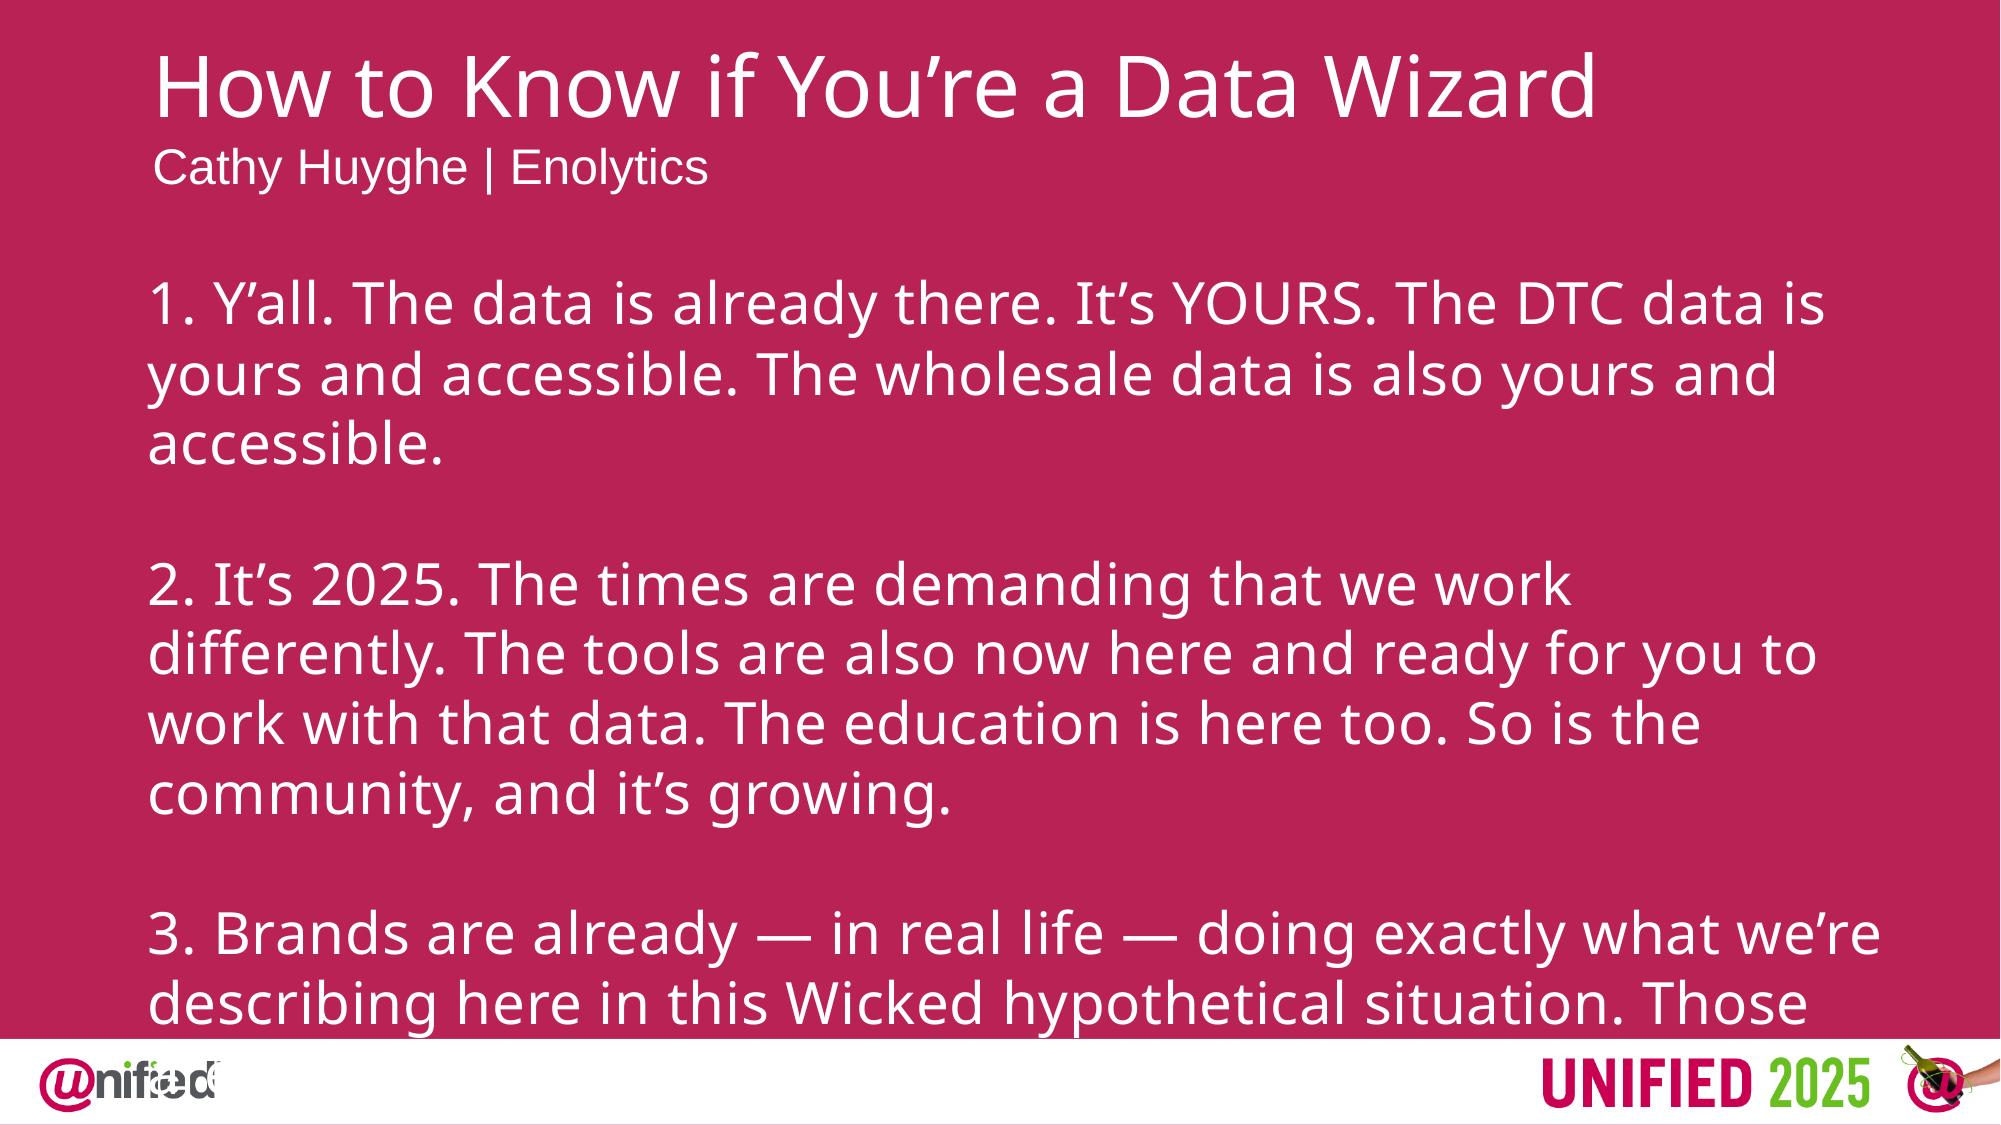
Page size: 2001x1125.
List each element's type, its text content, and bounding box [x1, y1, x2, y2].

picture [0, 0, 2001, 1125]
text_box 1. Y’all. The data is already there. It’s YOURS. The DTC data is yours and accessible. The wholesale data is also yours and accessible. 2. It’s 2025. The times are demanding that we work differently. The tools are also now here and ready for you to work with that data. The education is here too. So is the community, and it’s growing. 3. Brands are already — in real life — doing exactly what we’re describing here in this Wicked hypothetical situation. Those are the brands that are WINNING. [87, 266, 1888, 1107]
text_box How to Know if You’re a Data Wizard Cathy Huyghe | Enolytics [137, 24, 1825, 203]
